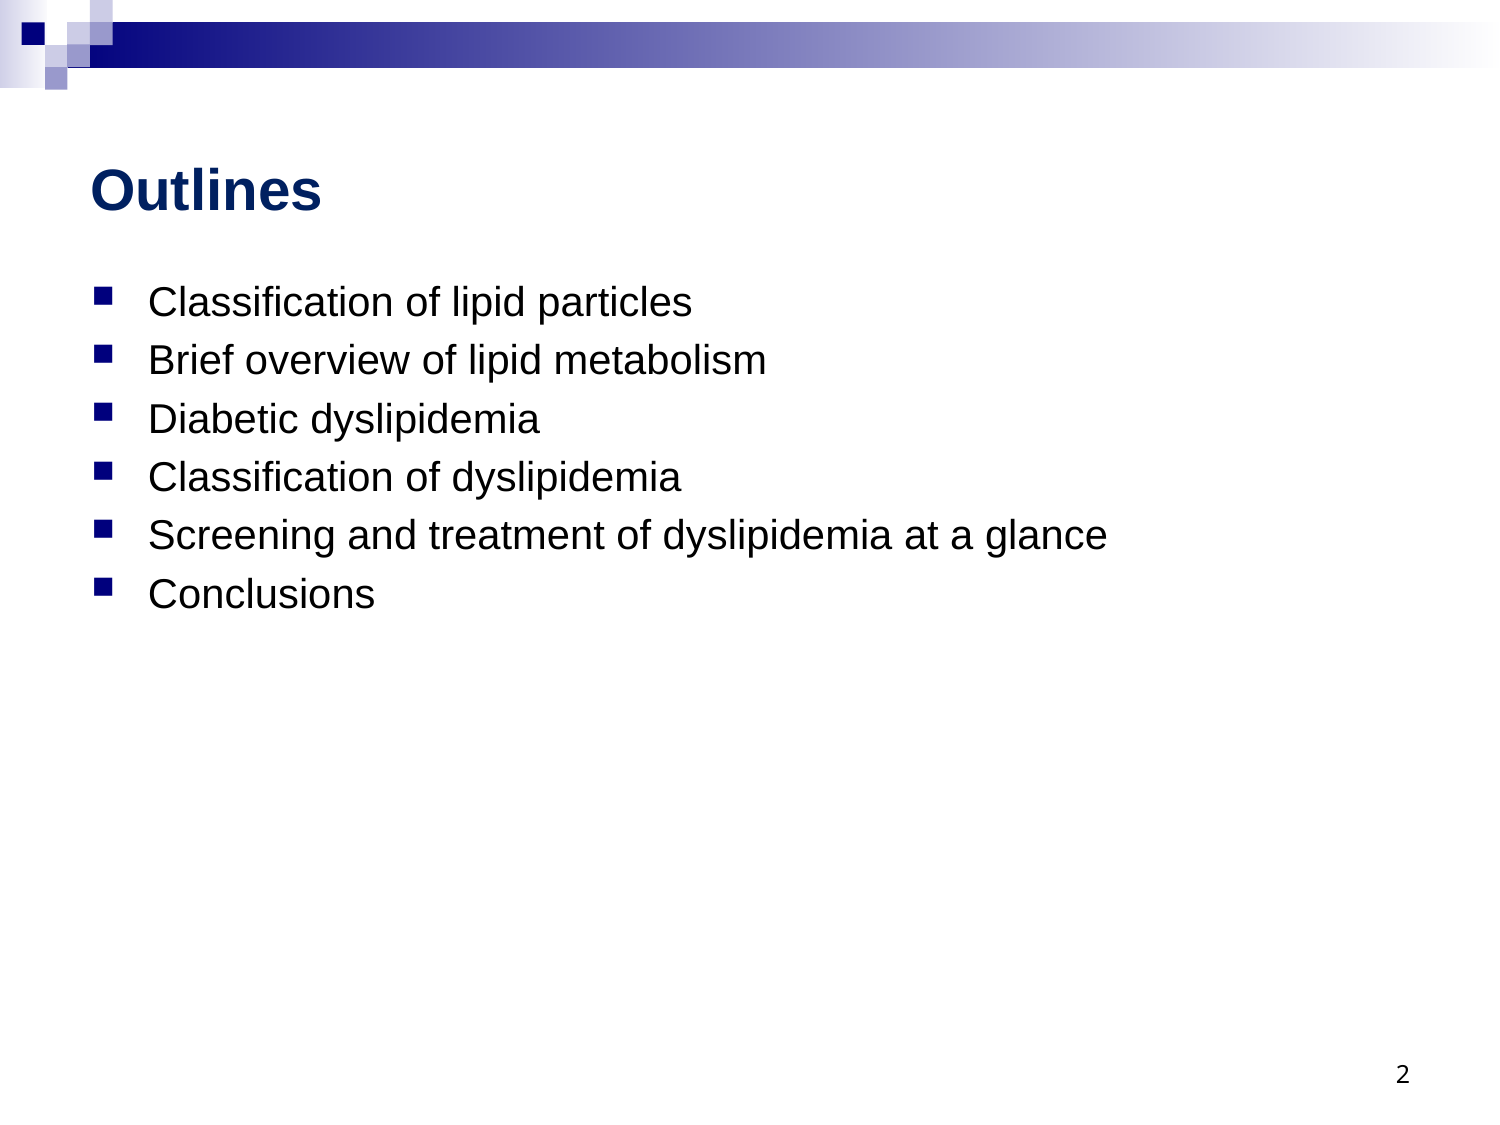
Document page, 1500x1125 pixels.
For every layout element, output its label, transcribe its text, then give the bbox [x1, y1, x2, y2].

list Classification of lipid particles Brief overview of lipid metabolism Diabetic dyslipidemia Classification of dyslipidemia Screening and treatment of dyslipidemia at a glance Conclusions [76, 267, 1427, 978]
title Outlines [75, 75, 1425, 300]
slide_number 2 [1074, 1024, 1426, 1101]
